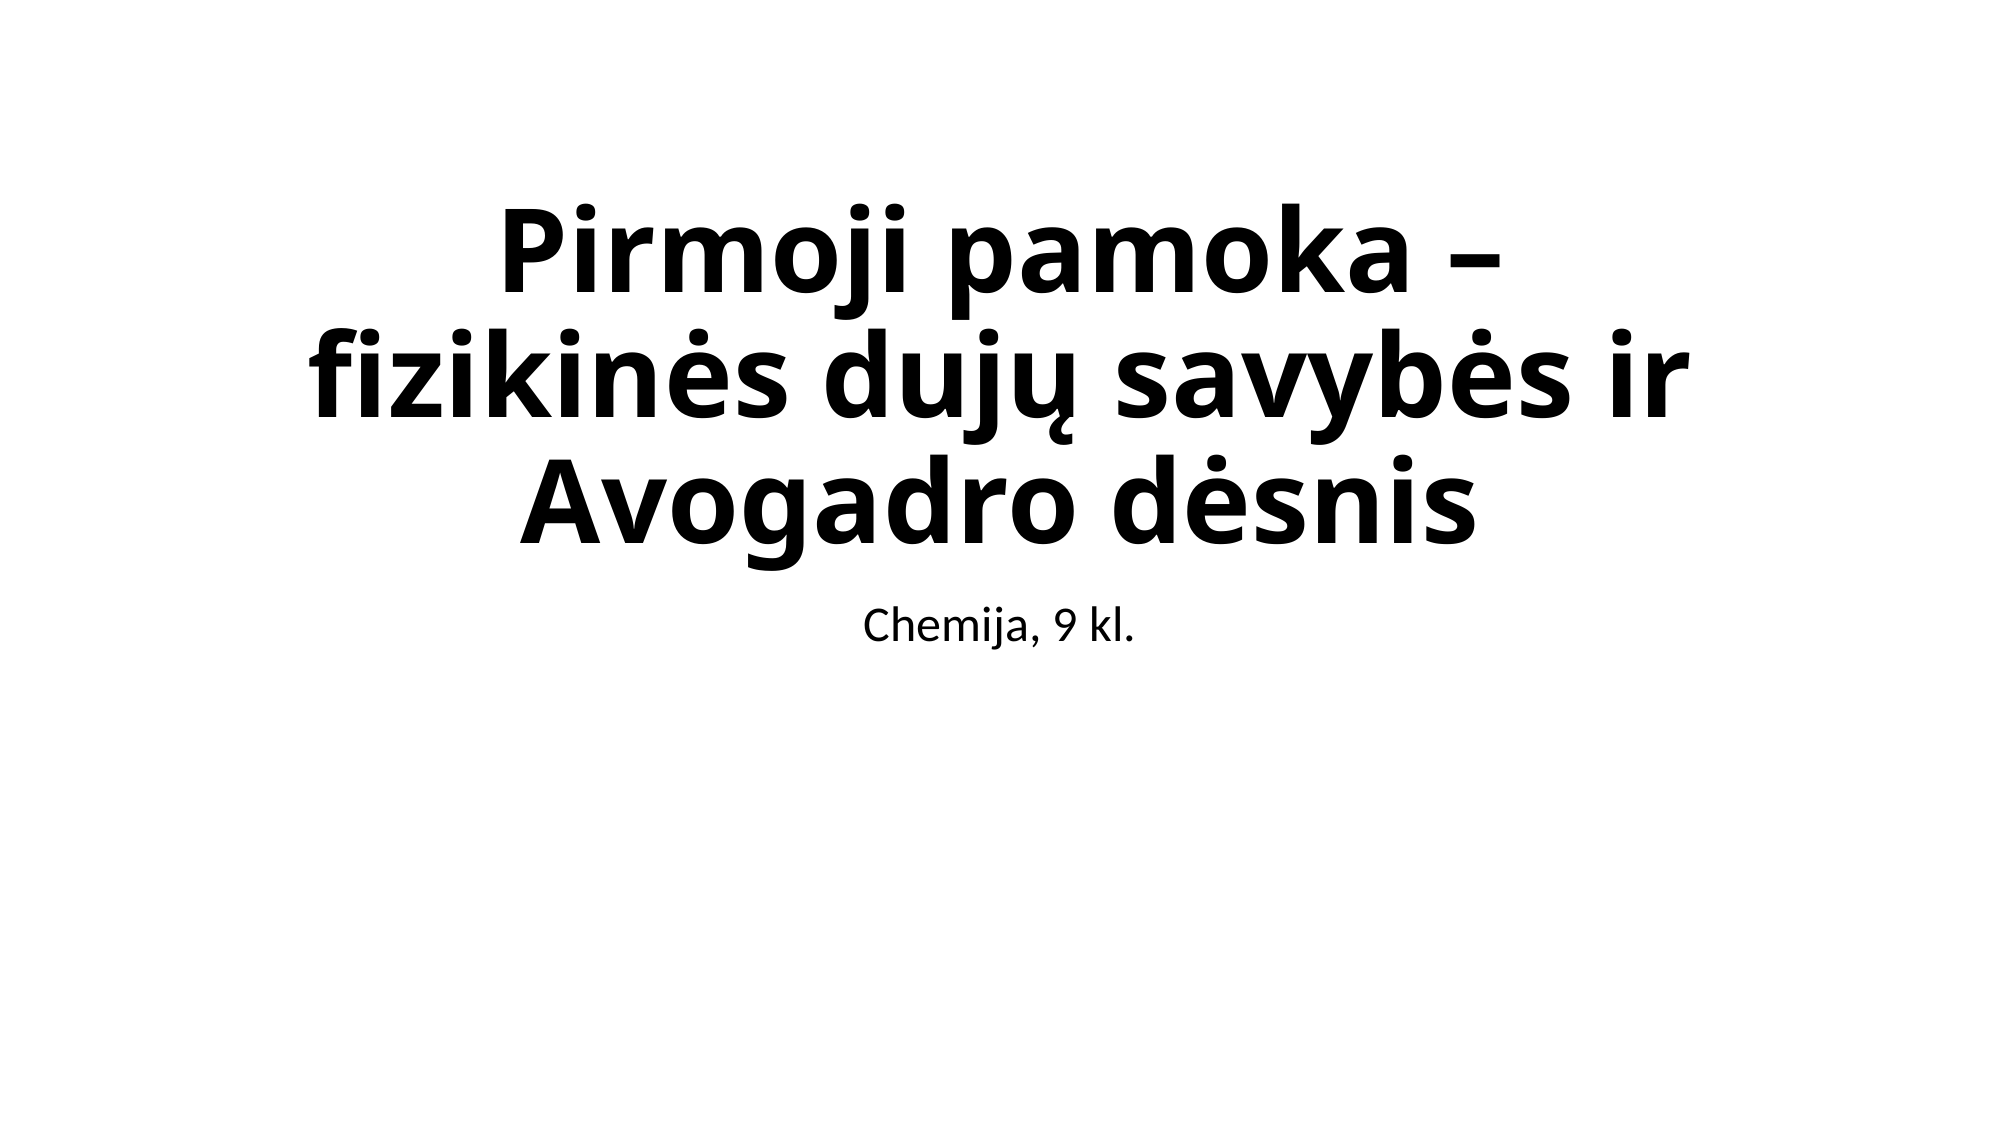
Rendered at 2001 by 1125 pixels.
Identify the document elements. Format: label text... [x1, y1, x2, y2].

title Pirmoji pamoka – fizikinės dujų savybės ir Avogadro dėsnis [249, 184, 1750, 576]
subtitle Chemija, 9 kl. [249, 590, 1750, 863]
